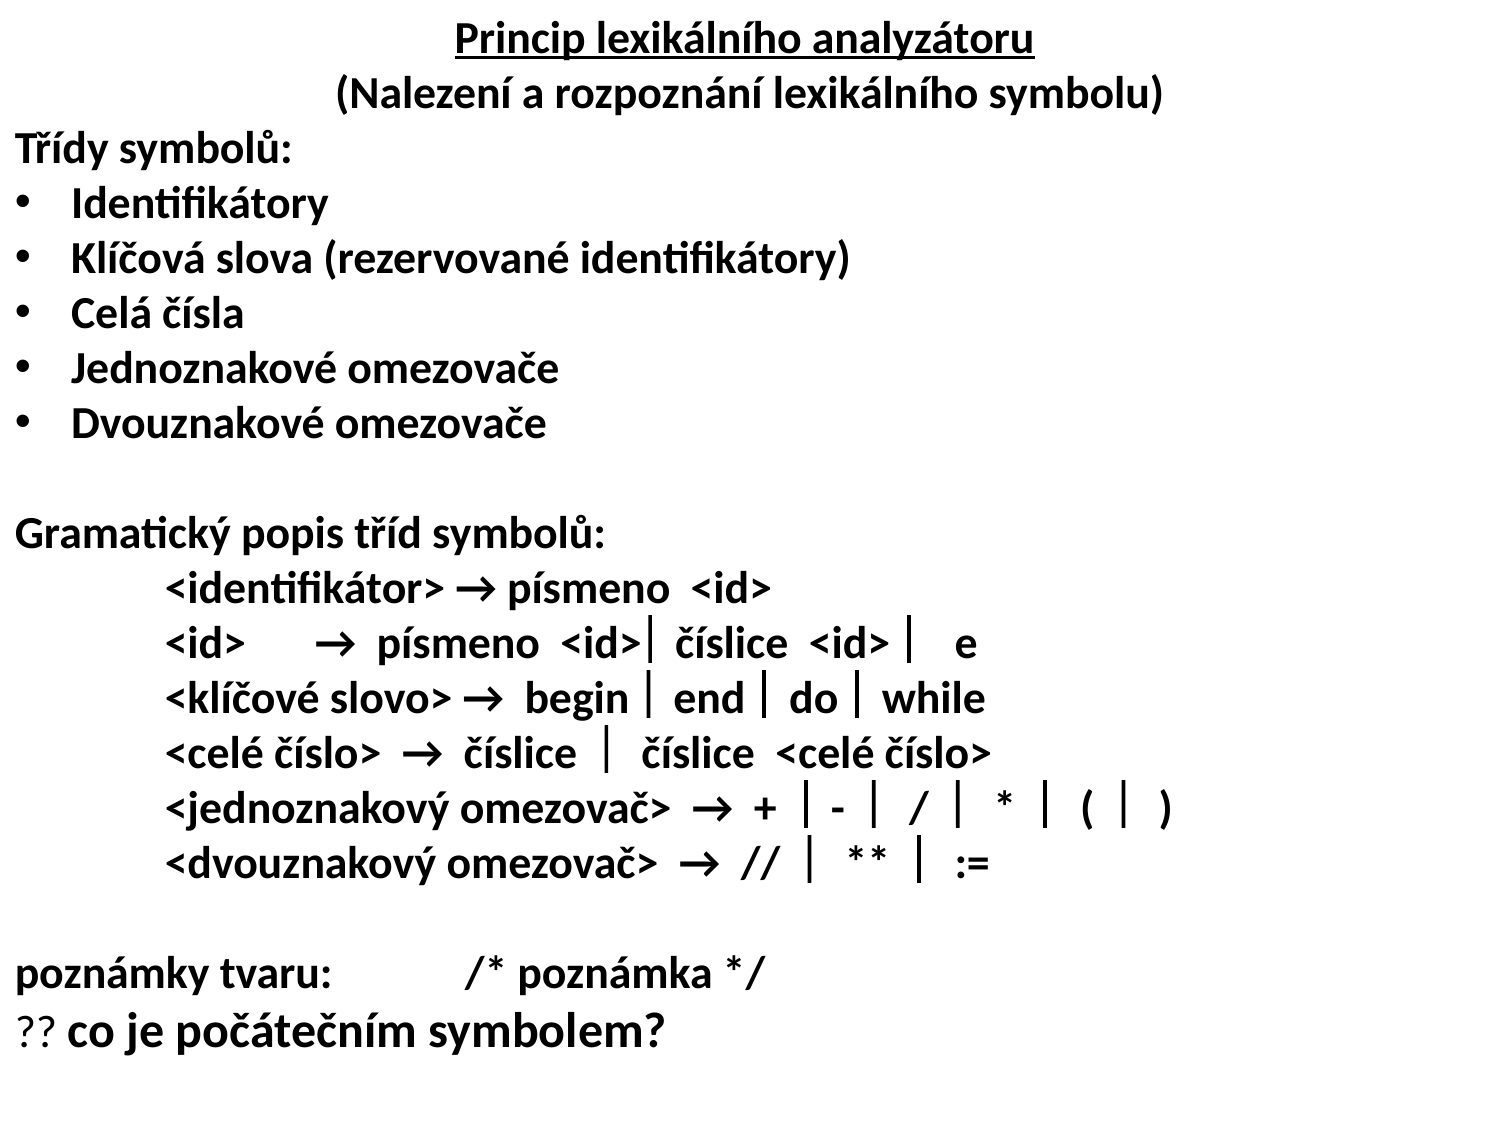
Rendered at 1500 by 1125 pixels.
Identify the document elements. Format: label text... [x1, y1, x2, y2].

text_box Princip lexikálního analyzátoru (Nalezení a rozpoznání lexikálního symbolu) Třídy symbolů: Identifikátory Klíčová slova (rezervované identifikátory) Celá čísla Jednoznakové omezovače Dvouznakové omezovače Gramatický popis tříd symbolů: <identifikátor> → písmeno <id> <id> → písmeno <id> číslice <id>  e <klíčové slovo> → begin  end  do  while <celé číslo> → číslice  číslice <celé číslo> <jednoznakový omezovač> → +  -  /  *  (  ) <dvouznakový omezovač> → //  **  := poznámky tvaru: /* poznámka */ ?? co je počátečním symbolem? [0, 0, 1500, 1065]
